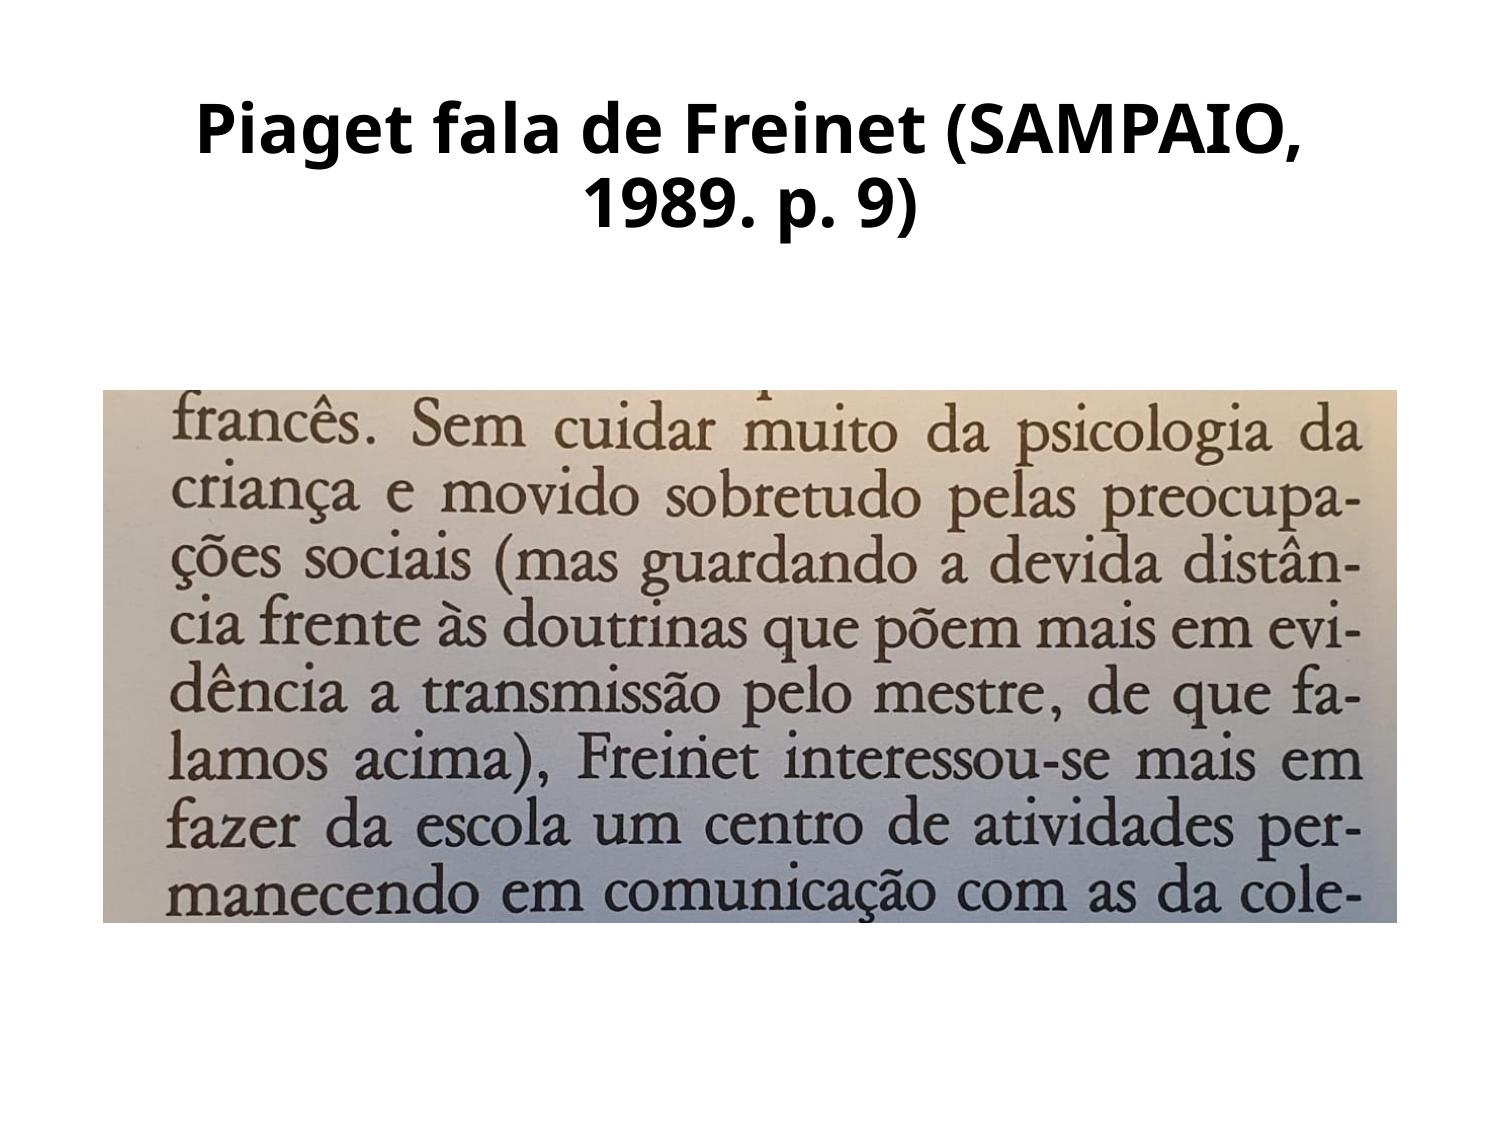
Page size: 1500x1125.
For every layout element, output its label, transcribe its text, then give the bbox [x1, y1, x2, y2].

title Piaget fala de Freinet (SAMPAIO, 1989. p. 9) [103, 59, 1397, 278]
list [103, 390, 1397, 923]
